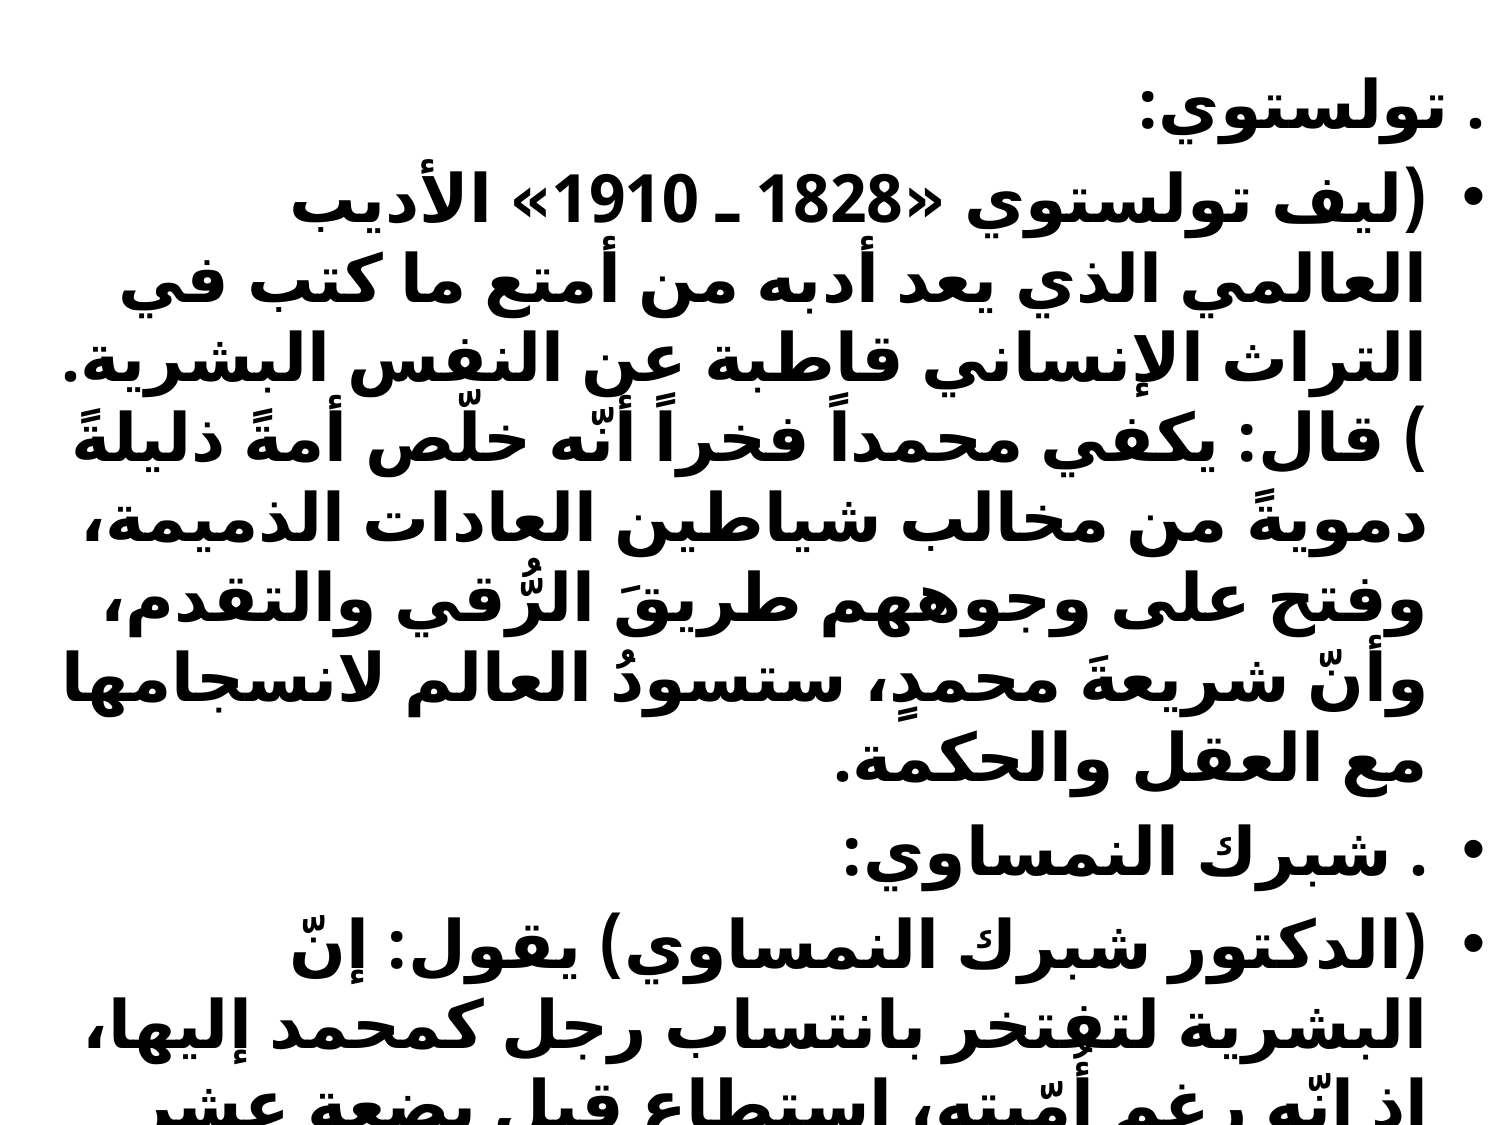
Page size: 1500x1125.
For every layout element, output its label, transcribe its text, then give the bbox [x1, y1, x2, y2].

list . تولستوي: (ليف تولستوي «1828 ـ 1910» الأديب العالمي الذي يعد أدبه من أمتع ما كتب في التراث الإنساني قاطبة عن النفس البشرية. ) قال: يكفي محمداً فخراً أنّه خلّص أمةً ذليلةً دمويةً من مخالب شياطين العادات الذميمة، وفتح على وجوههم طريقَ الرُّقي والتقدم، وأنّ شريعةَ محمدٍ، ستسودُ العالم لانسجامها مع العقل والحكمة. . شبرك النمساوي: (الدكتور شبرك النمساوي) يقول: إنّ البشرية لتفتخر بانتساب رجل كمحمد إليها، إذ إنّه رغم أُمّيته، استطاع قبل بضعة عشر قرنًا أنْ يأتي بتشريع، سنكونُ نحنُ الأوروبيين أسعد ما نكون، إذا توصلنا إلى قمّته. [29, 54, 1500, 1106]
